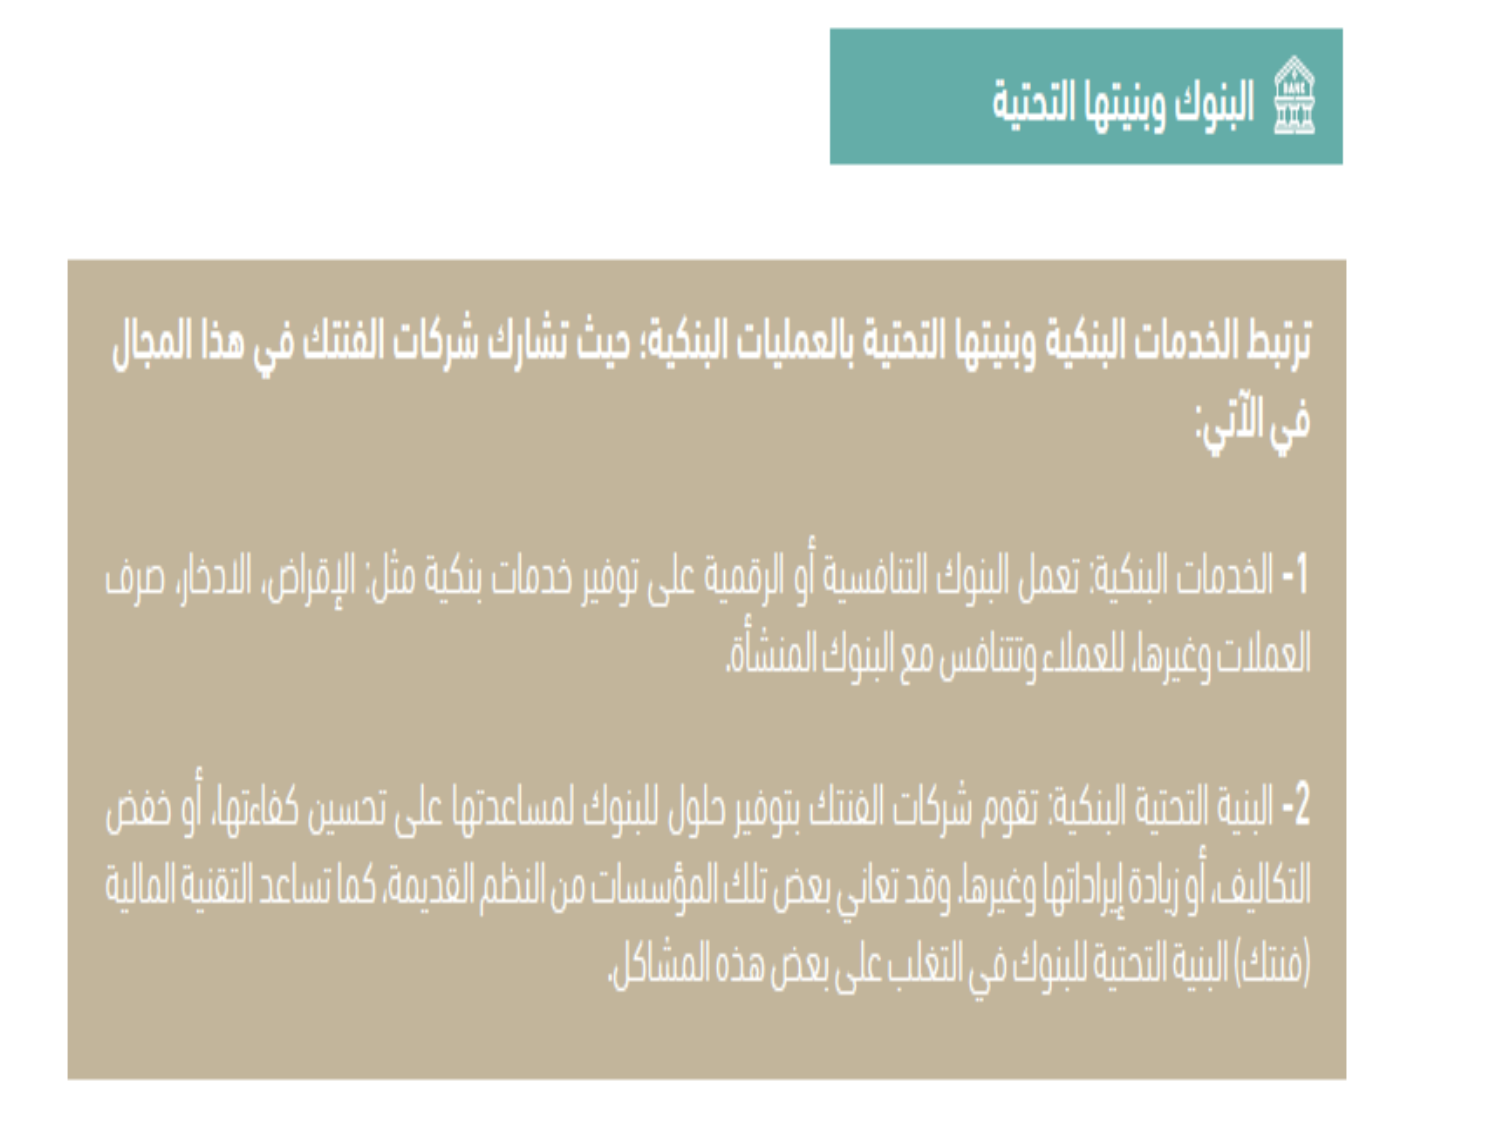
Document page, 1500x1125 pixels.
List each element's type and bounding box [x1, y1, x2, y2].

list [0, 0, 1359, 1125]
